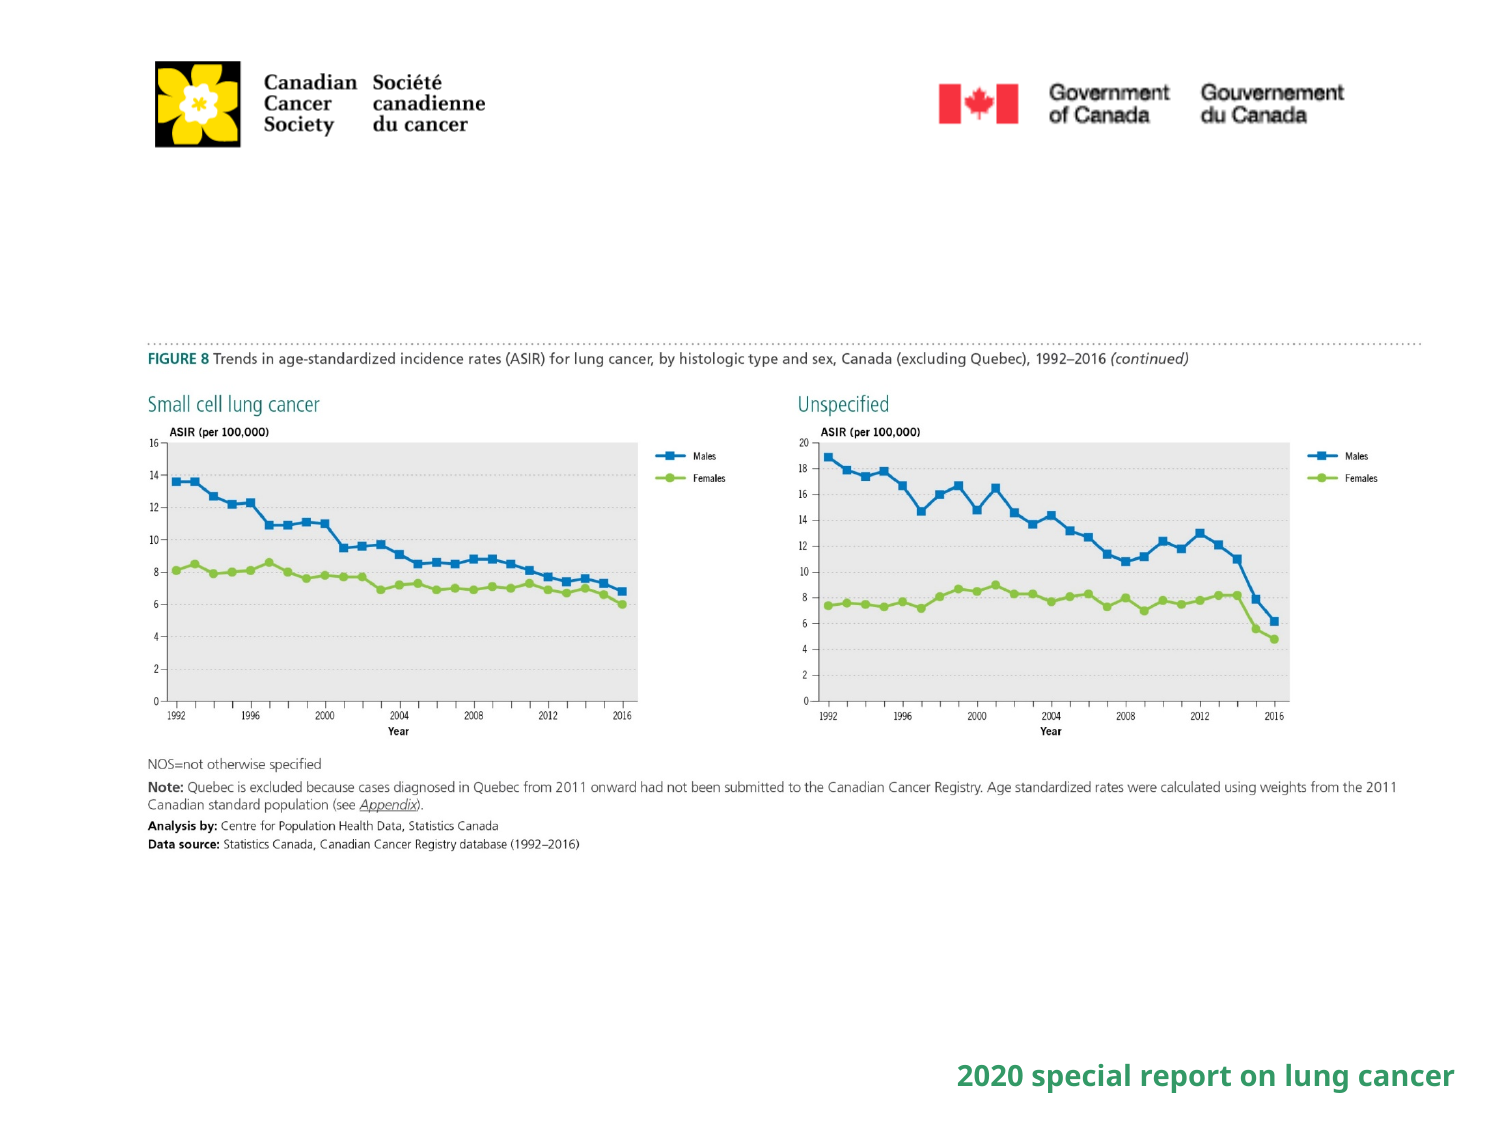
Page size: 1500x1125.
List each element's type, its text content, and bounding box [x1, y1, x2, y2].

picture [912, 37, 1410, 144]
picture [112, 18, 526, 189]
text_box 2020 special report on lung cancer [937, 1049, 1475, 1100]
picture [27, 230, 1473, 894]
